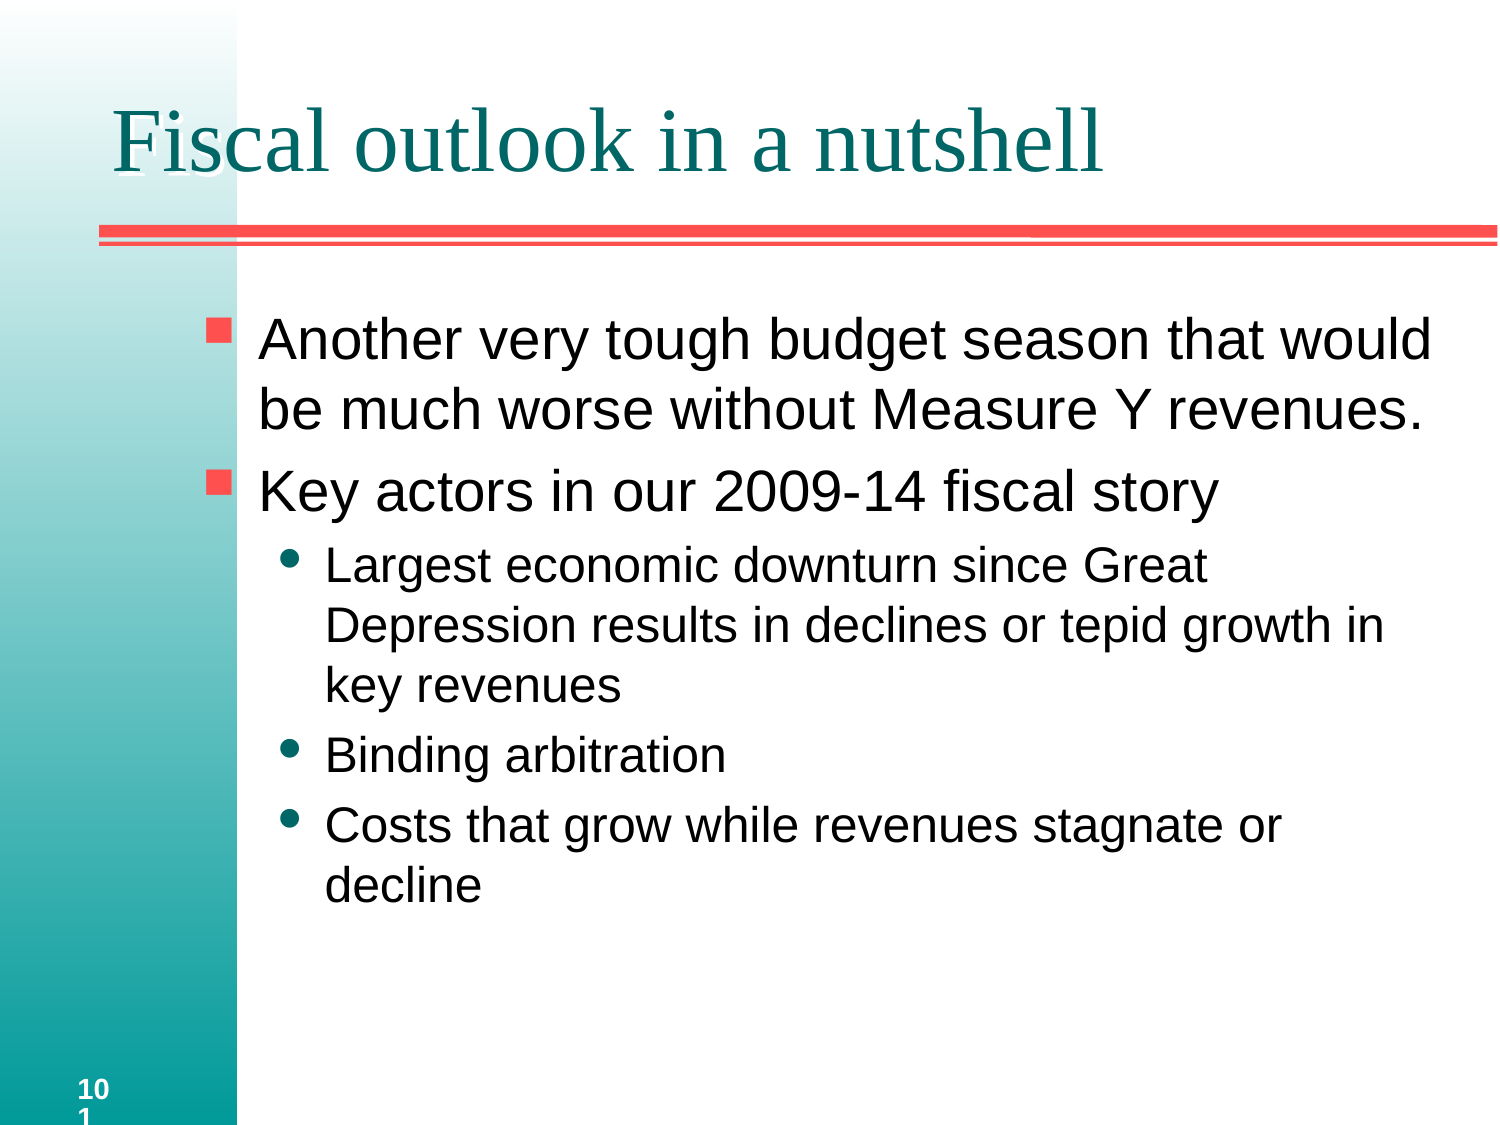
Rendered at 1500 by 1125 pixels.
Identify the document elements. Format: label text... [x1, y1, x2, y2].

list Another very tough budget season that would be much worse without Measure Y revenues. Key actors in our 2009-14 fiscal story Largest economic downturn since Great Depression results in declines or tepid growth in key revenues Binding arbitration Costs that grow while revenues stagnate or decline [187, 293, 1463, 975]
slide_number 101 [62, 1050, 138, 1125]
title Fiscal outlook in a nutshell [96, 43, 1375, 225]
